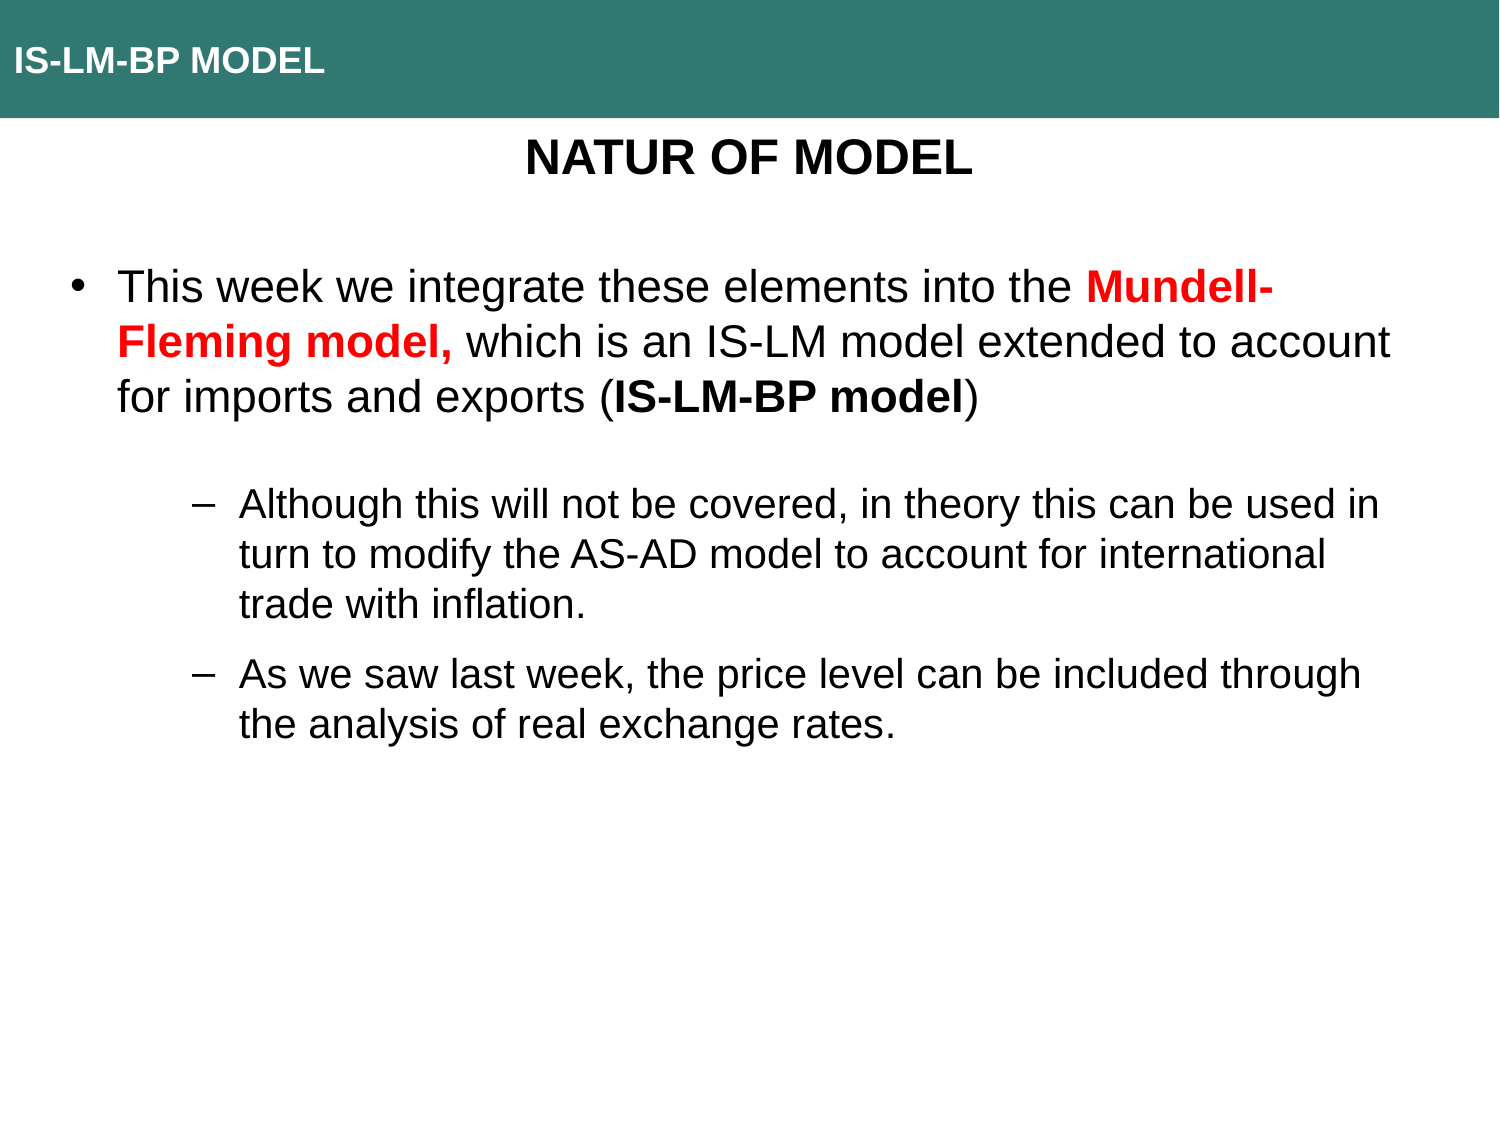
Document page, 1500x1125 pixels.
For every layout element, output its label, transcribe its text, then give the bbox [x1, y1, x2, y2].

text_box IS-LM-BP MODEL [0, 0, 1500, 120]
text_box This week we integrate these elements into the Mundell-Fleming model, which is an IS-LM model extended to account for imports and exports (IS-LM-BP model) Although this will not be covered, in theory this can be used in turn to modify the AS-AD model to account for international trade with inflation. As we saw last week, the price level can be included through the analysis of real exchange rates. [55, 249, 1446, 810]
text_box NATUR OF MODEL [55, 117, 1444, 193]
